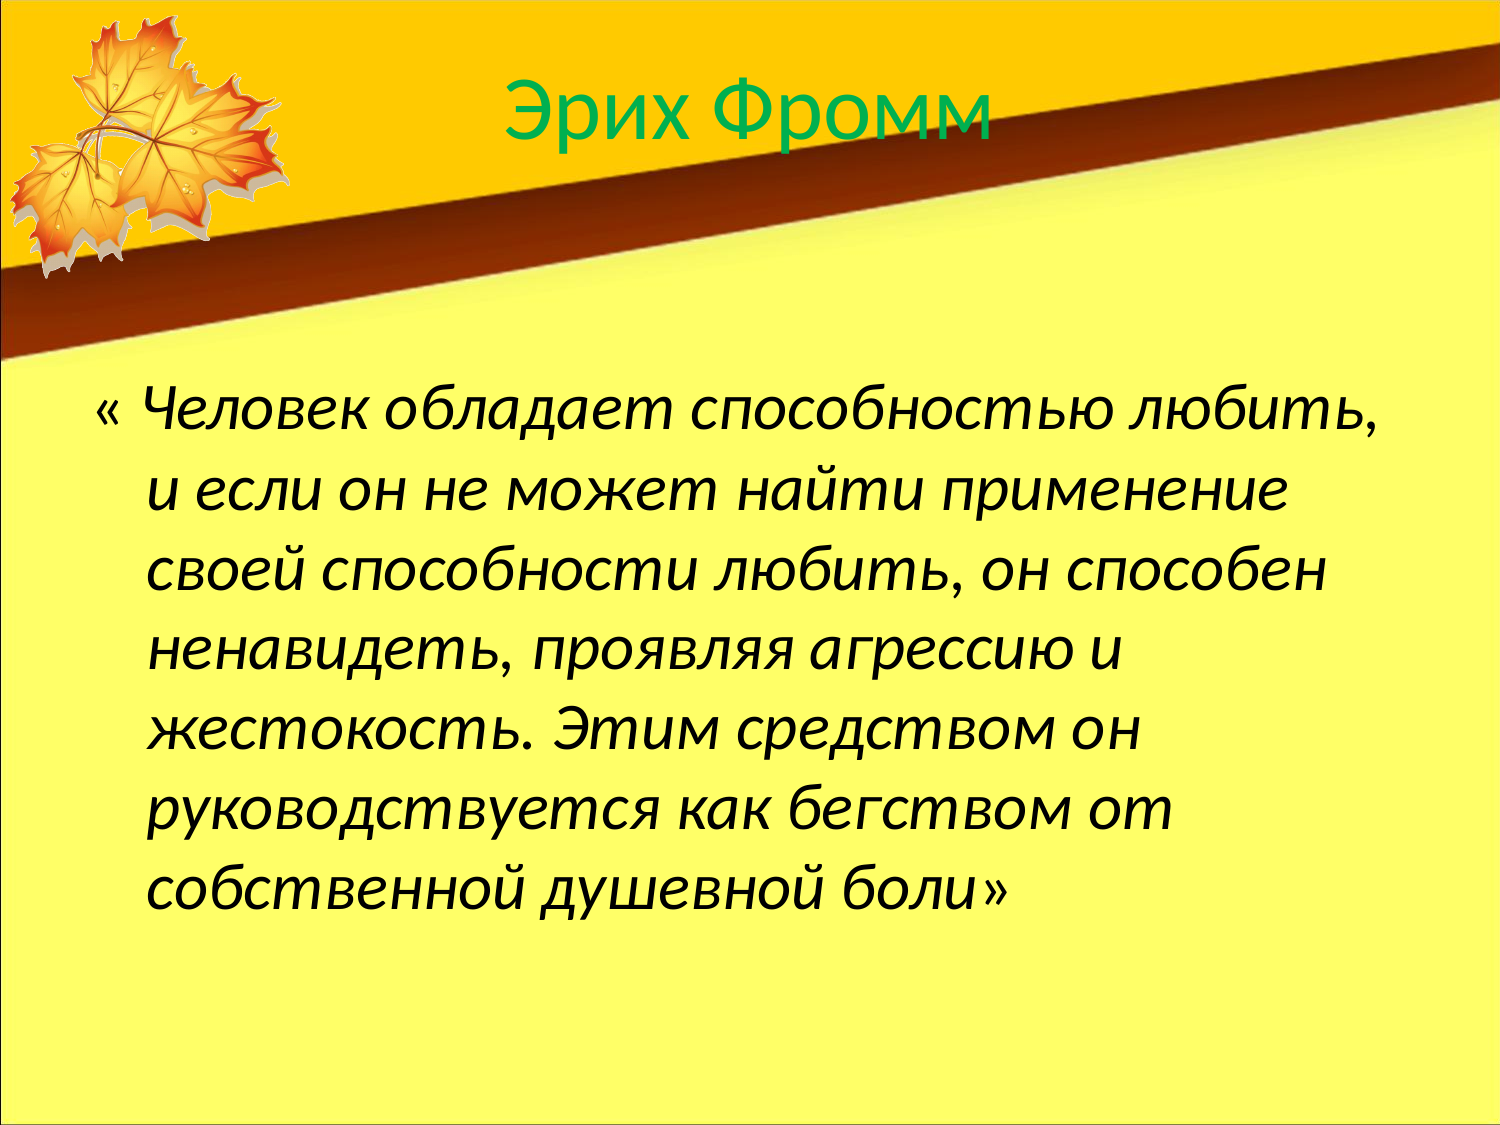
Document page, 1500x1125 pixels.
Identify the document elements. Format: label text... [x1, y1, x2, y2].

title Эрих Фромм [74, 44, 1426, 162]
picture [0, 0, 1500, 1125]
list « Человек обладает способностью любить, и если он не может найти применение своей способности любить, он способен ненавидеть, проявляя агрессию и жестокость. Этим средством он руководствуется как бегством от собственной душевной боли» [74, 262, 1426, 1006]
